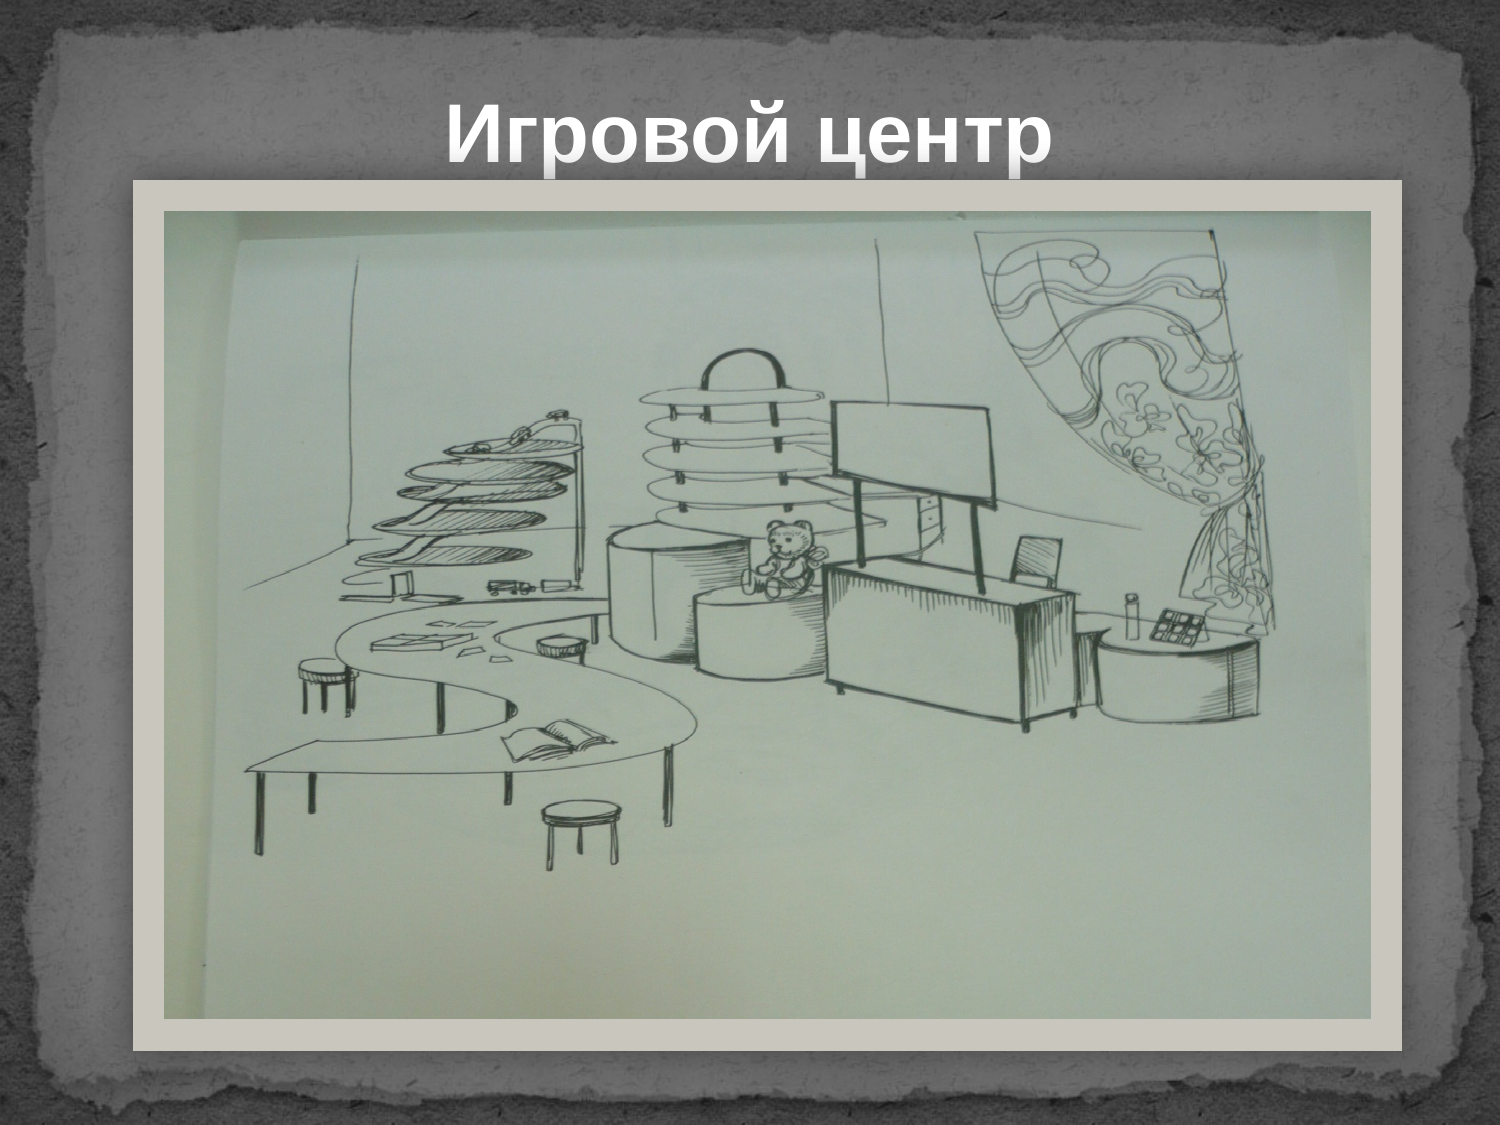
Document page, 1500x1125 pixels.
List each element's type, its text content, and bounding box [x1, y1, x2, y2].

picture [164, 211, 1371, 1019]
text_box Игровой центр [74, 47, 1425, 212]
